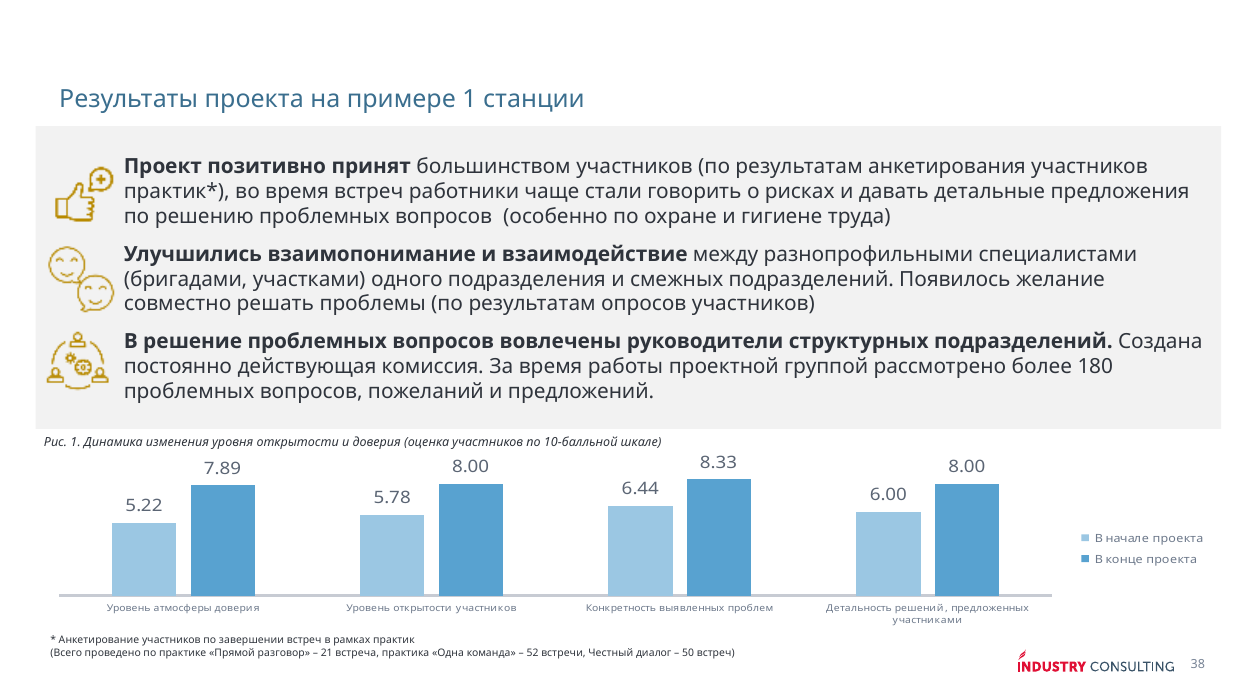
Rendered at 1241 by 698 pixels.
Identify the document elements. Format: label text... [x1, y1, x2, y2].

text_box * Анкетирование участников по завершении встреч в рамках практик (Всего проведено по практике «Прямой разговор» – 21 встреча, практика «Одна команда» – 52 встречи, Честный диалог – 50 встреч) [35, 630, 946, 666]
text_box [41, 164, 122, 400]
chart [35, 449, 1222, 630]
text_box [29, 126, 1222, 458]
list Результаты проекта на примере 1 станции [59, 74, 1175, 126]
